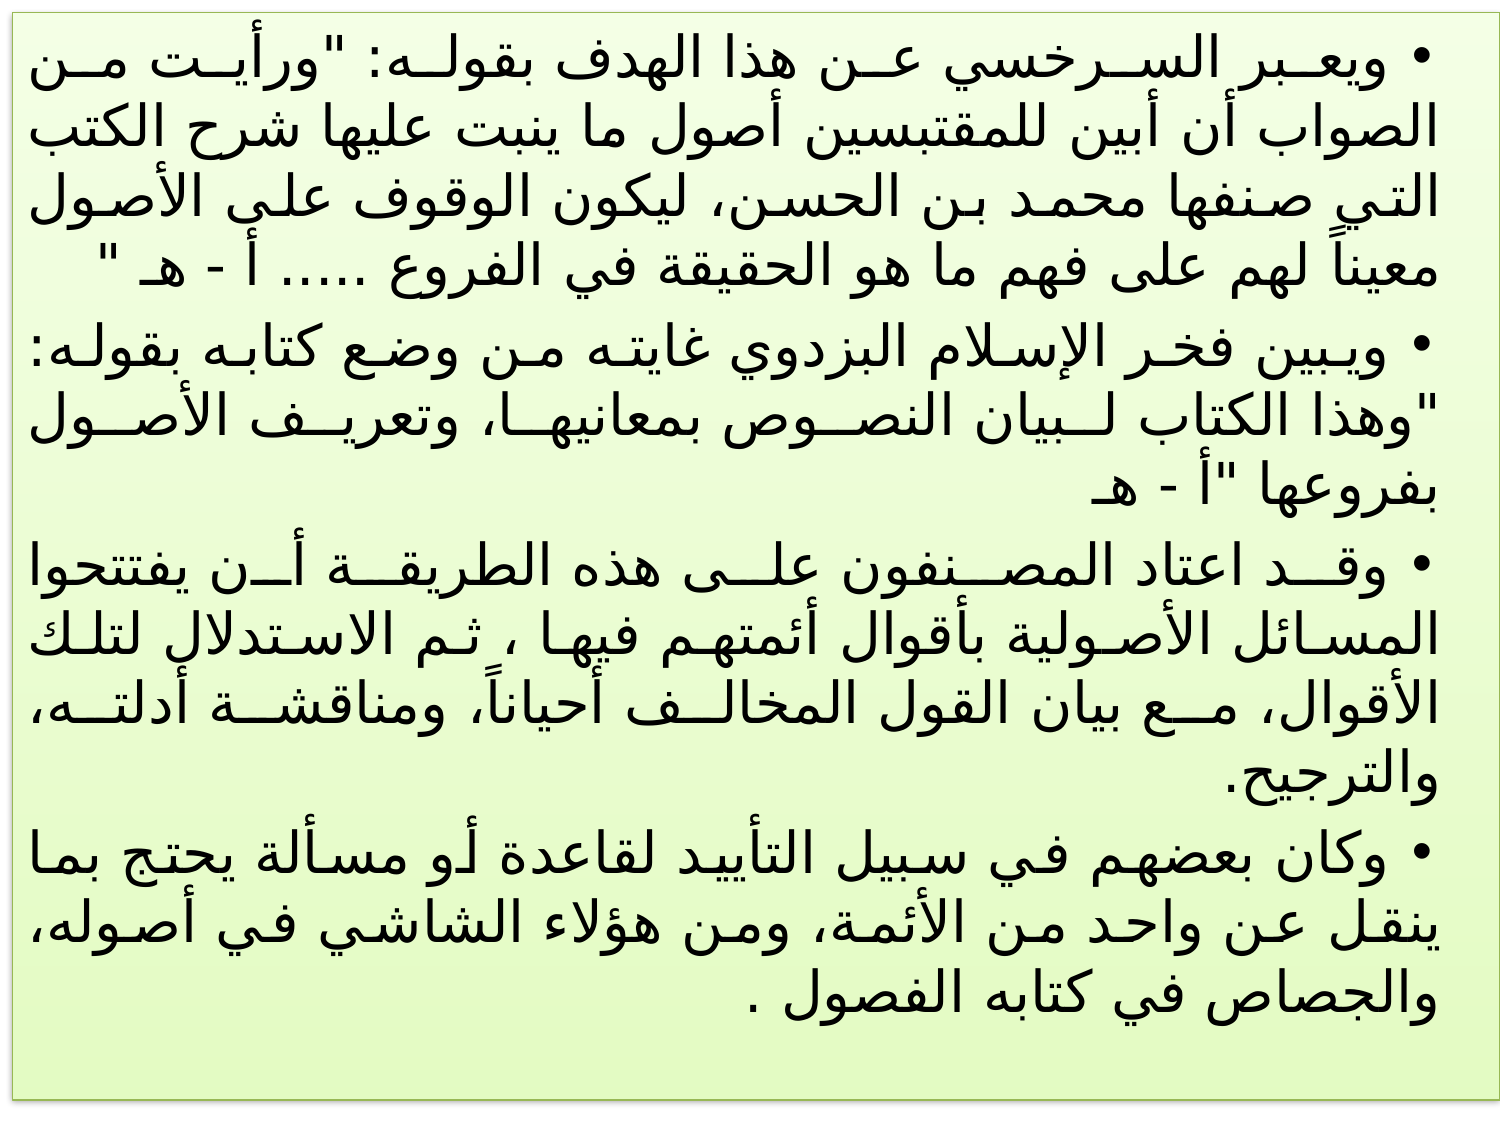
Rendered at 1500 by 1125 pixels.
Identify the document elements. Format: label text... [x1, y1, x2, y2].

list ويعبر السرخسي عن هذا الهدف بقوله: "ورأيت من الصواب أن أبين للمقتبسين أصول ما ينبت عليها شرح الكتب التي صنفها محمد بن الحسن، ليكون الوقوف على الأصول معيناً لهم على فهم ما هو الحقيقة في الفروع ..... أ - هـ " ويبين فخر الإسلام البزدوي غايته من وضع كتابه بقوله: "وهذا الكتاب لبيان النصوص بمعانيها، وتعريف الأصول بفروعها "أ - هـ وقد اعتاد المصنفون على هذه الطريقة أن يفتتحوا المسائل الأصولية بأقوال أئمتهم فيها ، ثم الاستدلال لتلك الأقوال، مع بيان القول المخالف أحياناً، ومناقشة أدلته، والترجيح. وكان بعضهم في سبيل التأييد لقاعدة أو مسألة يحتج بما ينقل عن واحد من الأئمة، ومن هؤلاء الشاشي في أصوله، والجصاص في كتابه الفصول . [12, 12, 1500, 1101]
